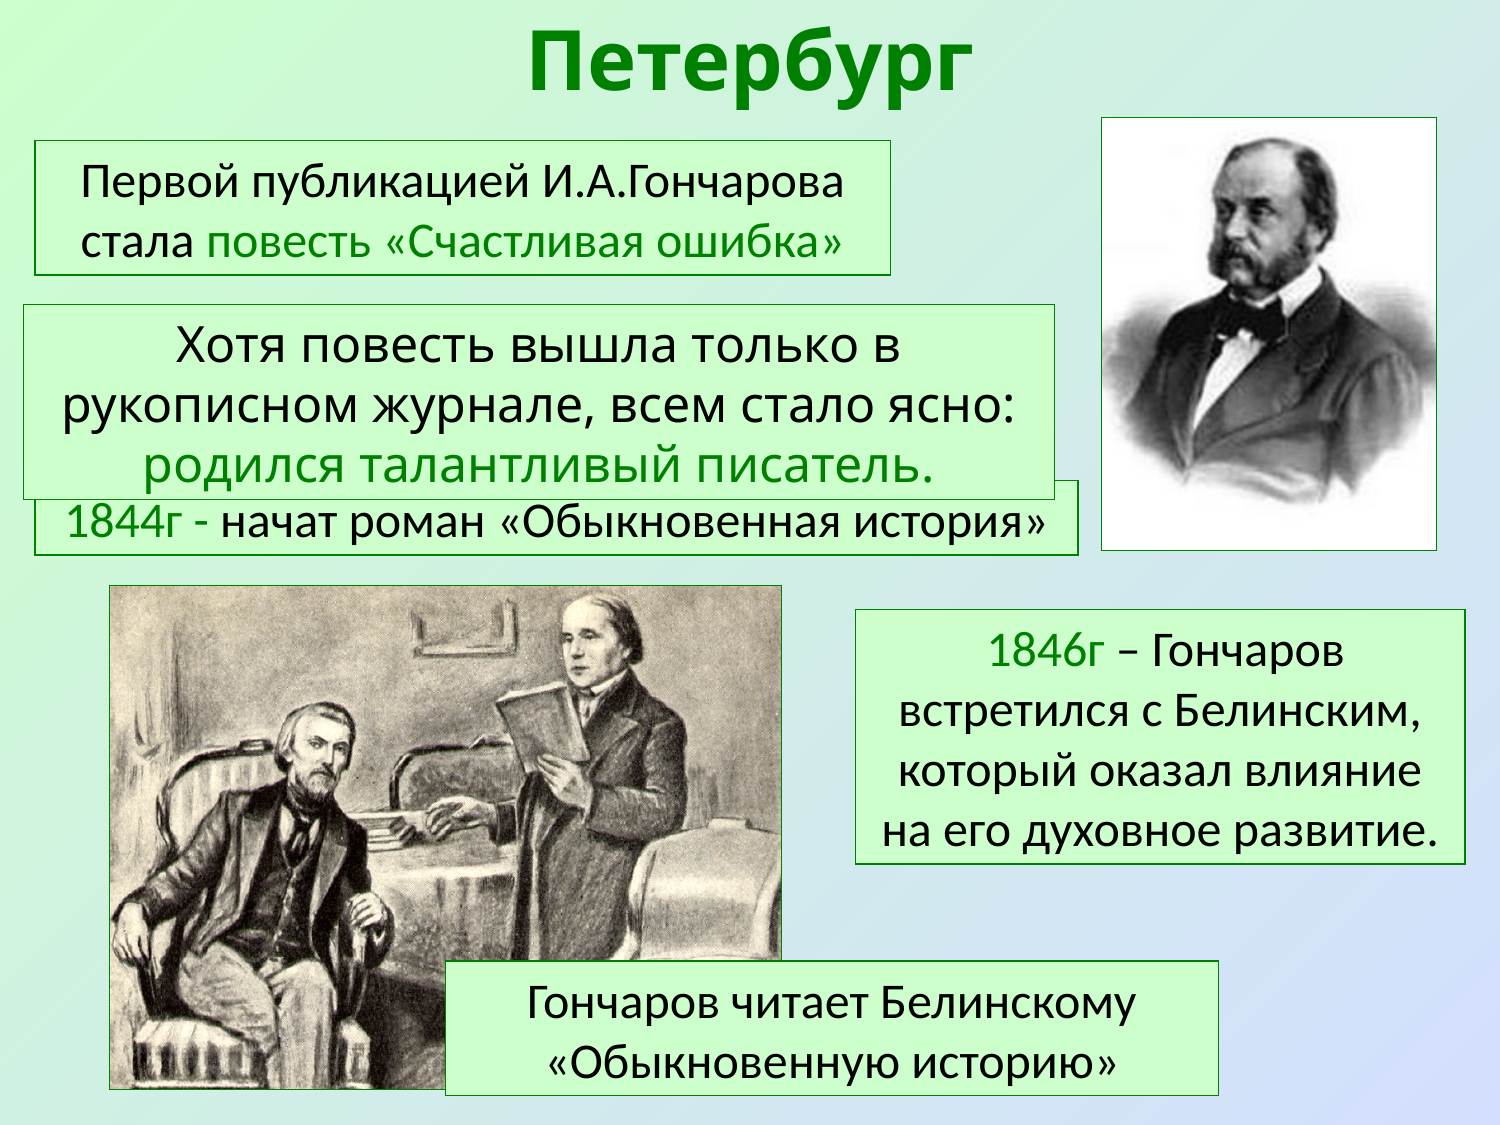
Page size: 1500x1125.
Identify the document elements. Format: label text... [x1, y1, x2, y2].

text_box Петербург [0, 0, 1500, 115]
text_box Первой публикацией И.А.Гончарова стала повесть «Счастливая ошибка» [35, 140, 891, 276]
picture [1101, 116, 1437, 551]
text_box Гончаров читает Белинскому «Обыкновенную историю» [782, 960, 1219, 1096]
text_box 1846г – Гончаров встретился с Белинским, который оказал влияние на его духовное развитие. [855, 609, 1465, 865]
text_box Хотя повесть вышла только в рукописном журнале, всем стало ясно: родился талантливый писатель. [23, 304, 1055, 500]
text_box 1844г - начат роман «Обыкновенная история» [35, 480, 1079, 556]
picture [109, 585, 782, 1091]
